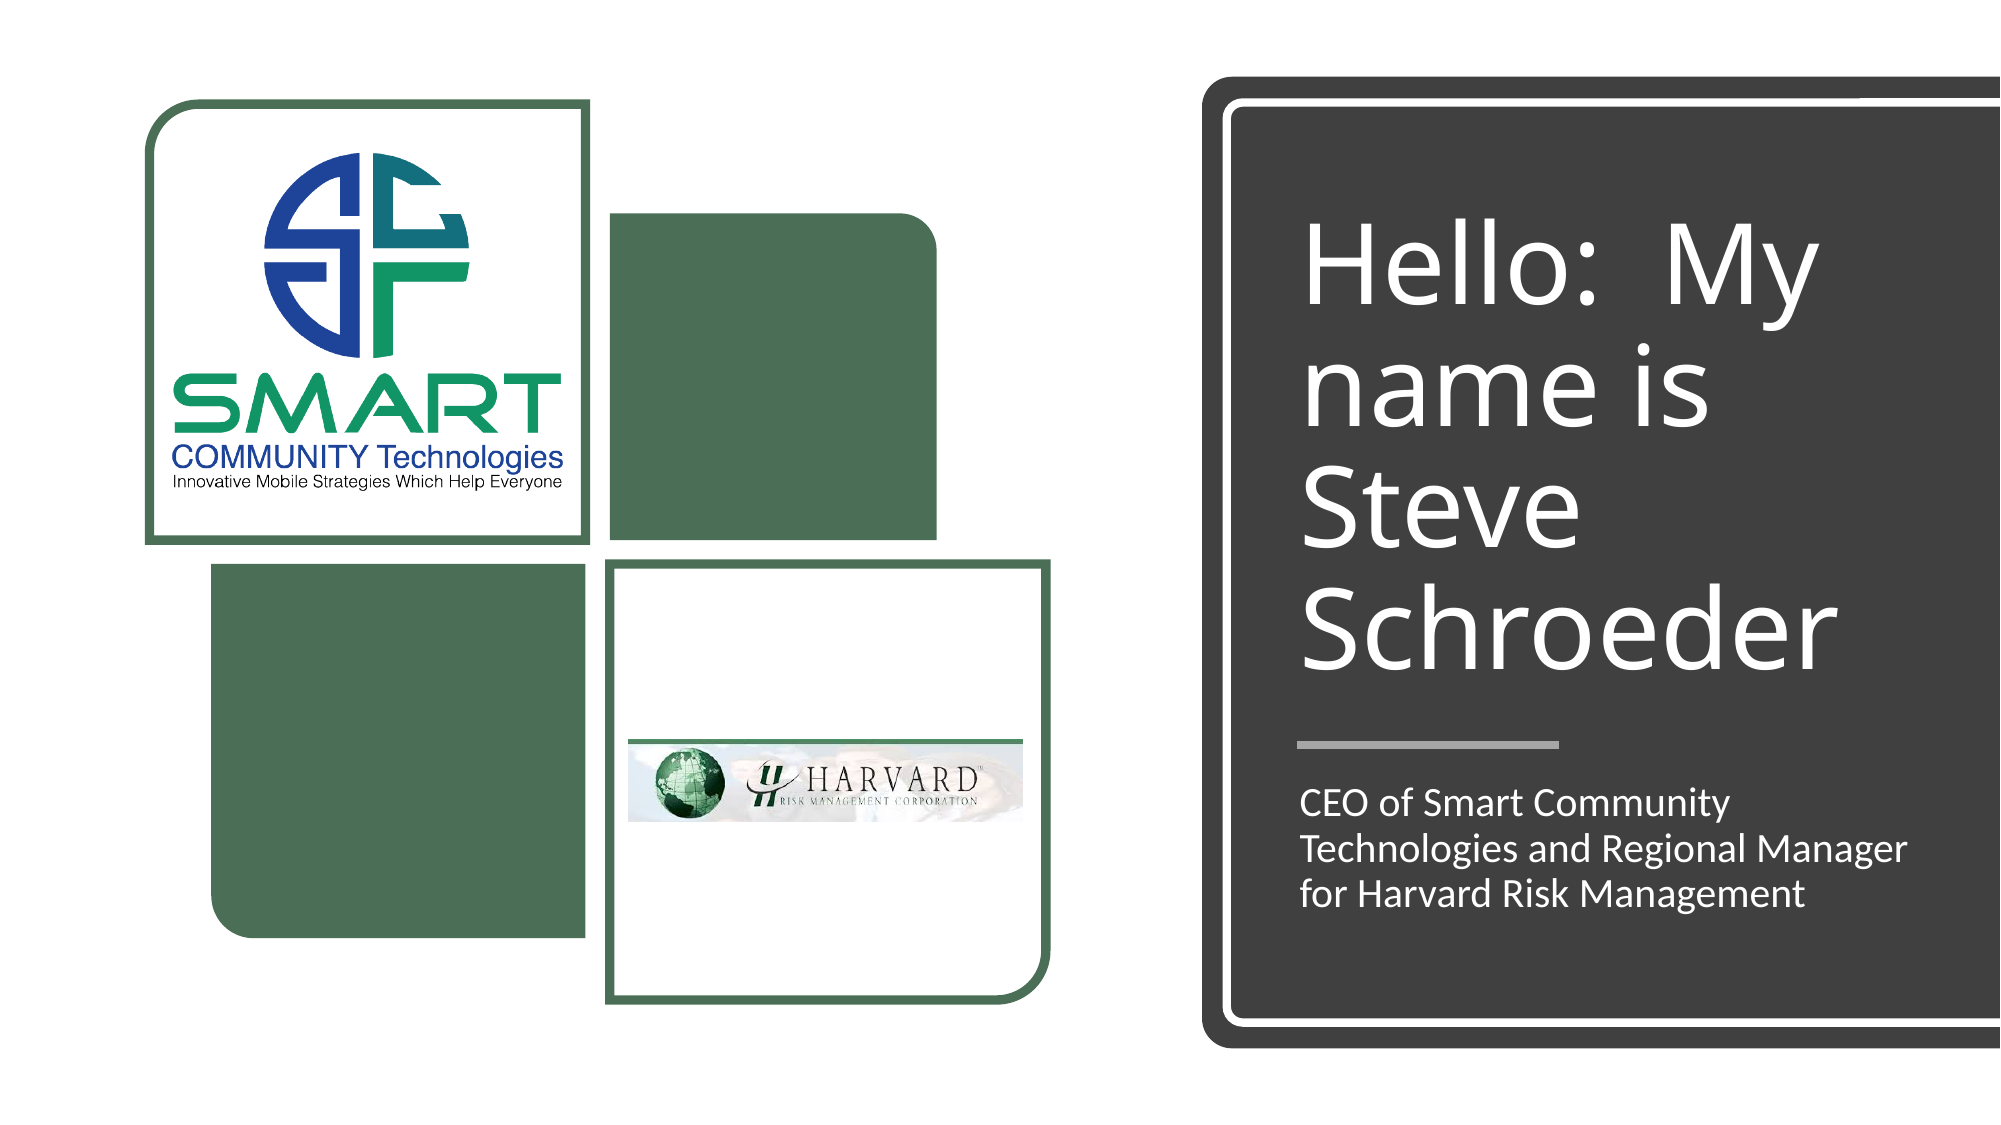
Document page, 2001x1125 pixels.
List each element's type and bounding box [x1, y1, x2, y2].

picture [628, 739, 1023, 822]
text_box [608, 562, 1047, 1002]
text_box [1200, 75, 2000, 1050]
text_box [1225, 101, 2000, 1024]
text_box [608, 212, 938, 542]
text_box [148, 103, 587, 542]
text_box [210, 562, 587, 940]
picture [172, 153, 563, 491]
